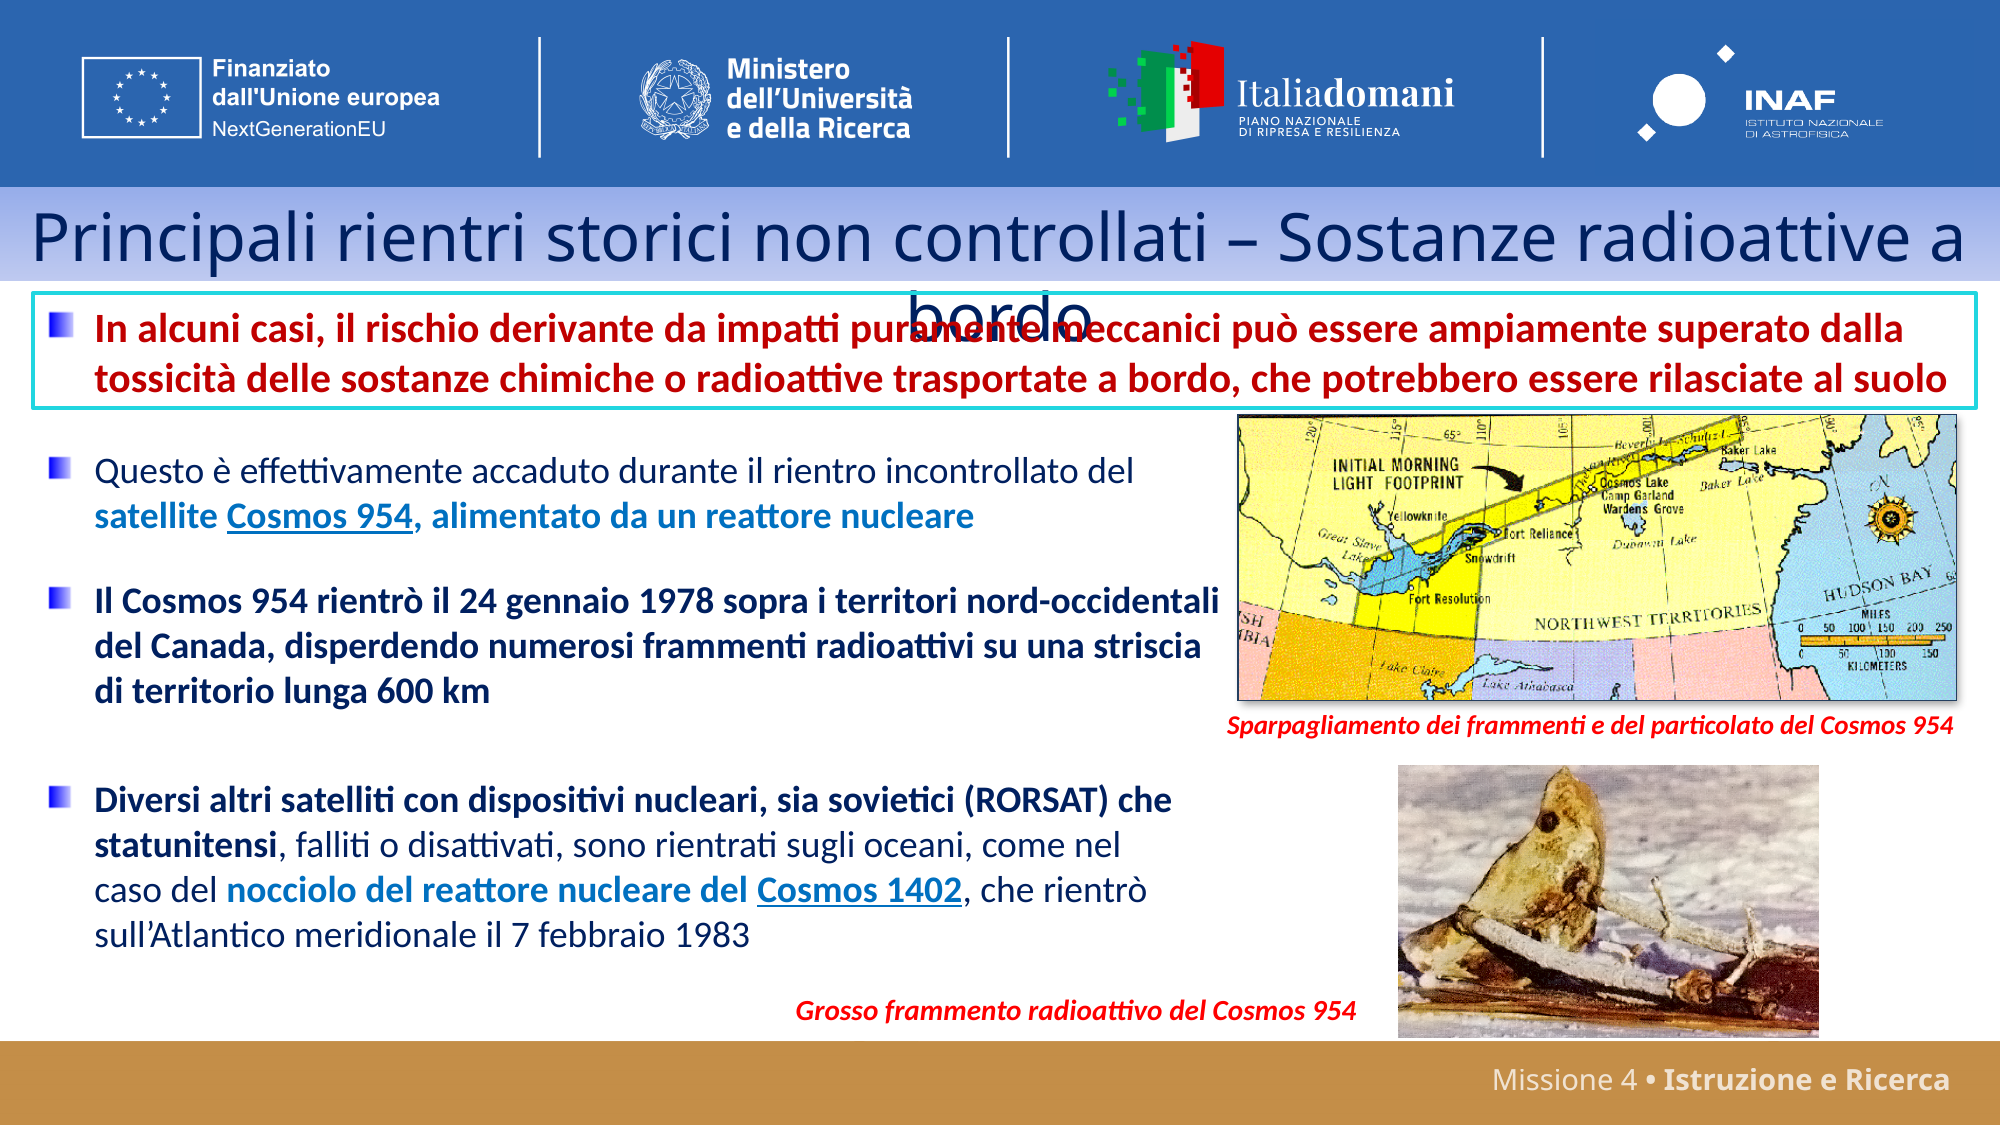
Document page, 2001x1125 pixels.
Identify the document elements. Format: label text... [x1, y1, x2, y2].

picture [47, 310, 77, 341]
picture [0, 1041, 2000, 1125]
text_box Grosso frammento radioattivo del Cosmos 954 [780, 983, 1398, 1034]
picture [47, 784, 74, 811]
text_box Questo è effettivamente accaduto durante il rientro incontrollato del satellite Cosmos 954, alimentato da un reattore nucleare Il Cosmos 954 rientrò il 24 gennaio 1978 sopra i territori nord-occidentali del Canada, disperdendo numerosi frammenti radioattivi su una striscia di territorio lunga 600 km [32, 438, 1236, 719]
text_box Missione 4 • Istruzione e Ricerca [1101, 1054, 1974, 1104]
text_box Diversi altri satelliti con dispositivi nucleari, sia sovietici (RORSAT) che statunitensi, falliti o disattivati, sono rientrati sugli oceani, come nel caso del nocciolo del reattore nucleare del Cosmos 1402, che rientrò sull’Atlantico meridionale il 7 febbraio 1983 [32, 767, 1191, 963]
picture [47, 585, 74, 612]
text_box In alcuni casi, il rischio derivante da impatti puramente meccanici può essere ampiamente superato dalla tossicità delle sostanze chimiche o radioattive trasportate a bordo, che potrebbero essere rilasciate al suolo [32, 293, 1976, 408]
picture [1238, 415, 1956, 701]
picture [47, 455, 74, 482]
picture [1398, 765, 1819, 1038]
text_box Sparpagliamento dei frammenti e del particolato del Cosmos 954 [1190, 700, 1990, 748]
picture [0, 0, 2000, 187]
text_box [1595, 19, 1974, 176]
text_box Principali rientri storici non controllati – Sostanze radioattive a bordo [0, 187, 2000, 281]
